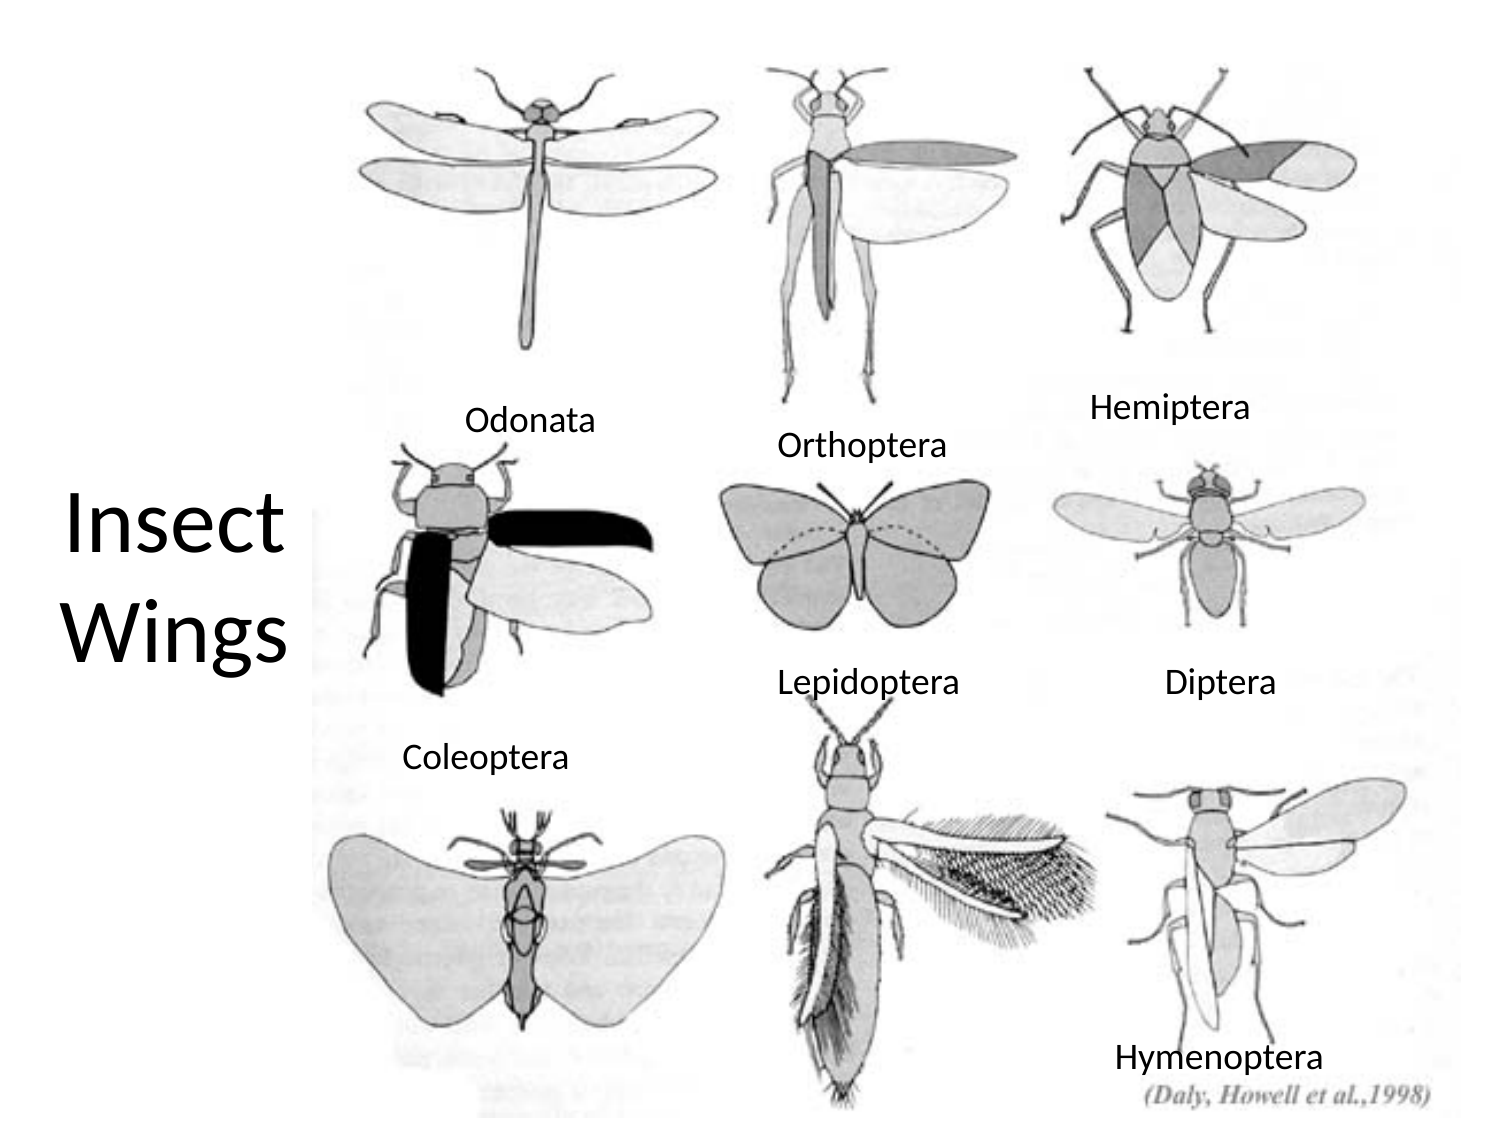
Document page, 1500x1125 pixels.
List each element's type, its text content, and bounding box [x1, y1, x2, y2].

picture [312, 27, 1461, 1119]
title Insect Wings [37, 350, 307, 793]
